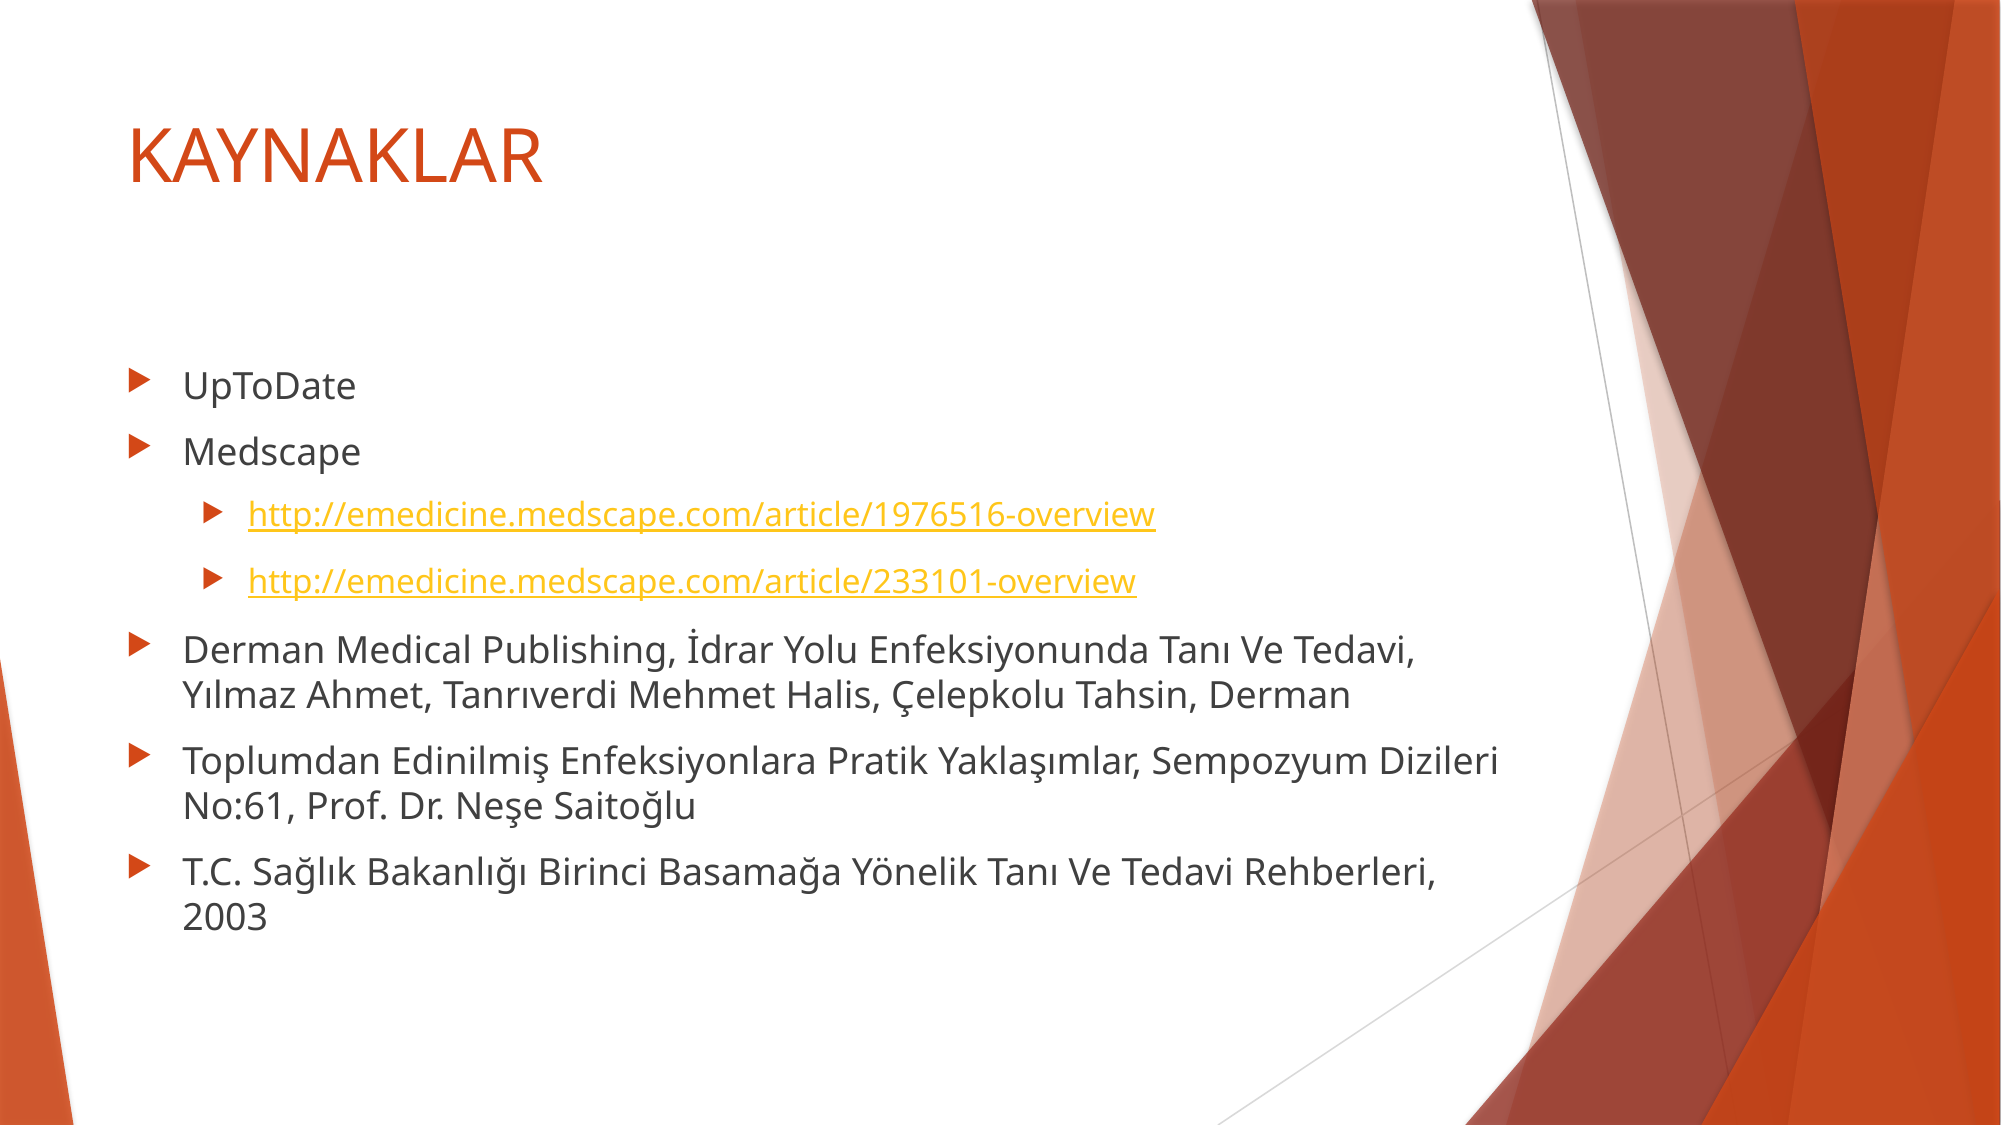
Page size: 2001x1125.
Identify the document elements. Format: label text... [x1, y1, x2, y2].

title KAYNAKLAR [111, 99, 1522, 317]
list UpToDate Medscape http://emedicine.medscape.com/article/1976516-overview http://emedicine.medscape.com/article/233101-overview Derman Medical Publishing, İdrar Yolu Enfeksiyonunda Tanı Ve Tedavi, Yılmaz Ahmet, Tanrıverdi Mehmet Halis, Çelepkolu Tahsin, Derman Toplumdan Edinilmiş Enfeksiyonlara Pratik Yaklaşımlar, Sempozyum Dizileri No:61, Prof. Dr. Neşe Saitoğlu T.C. Sağlık Bakanlığı Birinci Basamağa Yönelik Tanı Ve Tedavi Rehberleri, 2003 [111, 354, 1522, 992]
